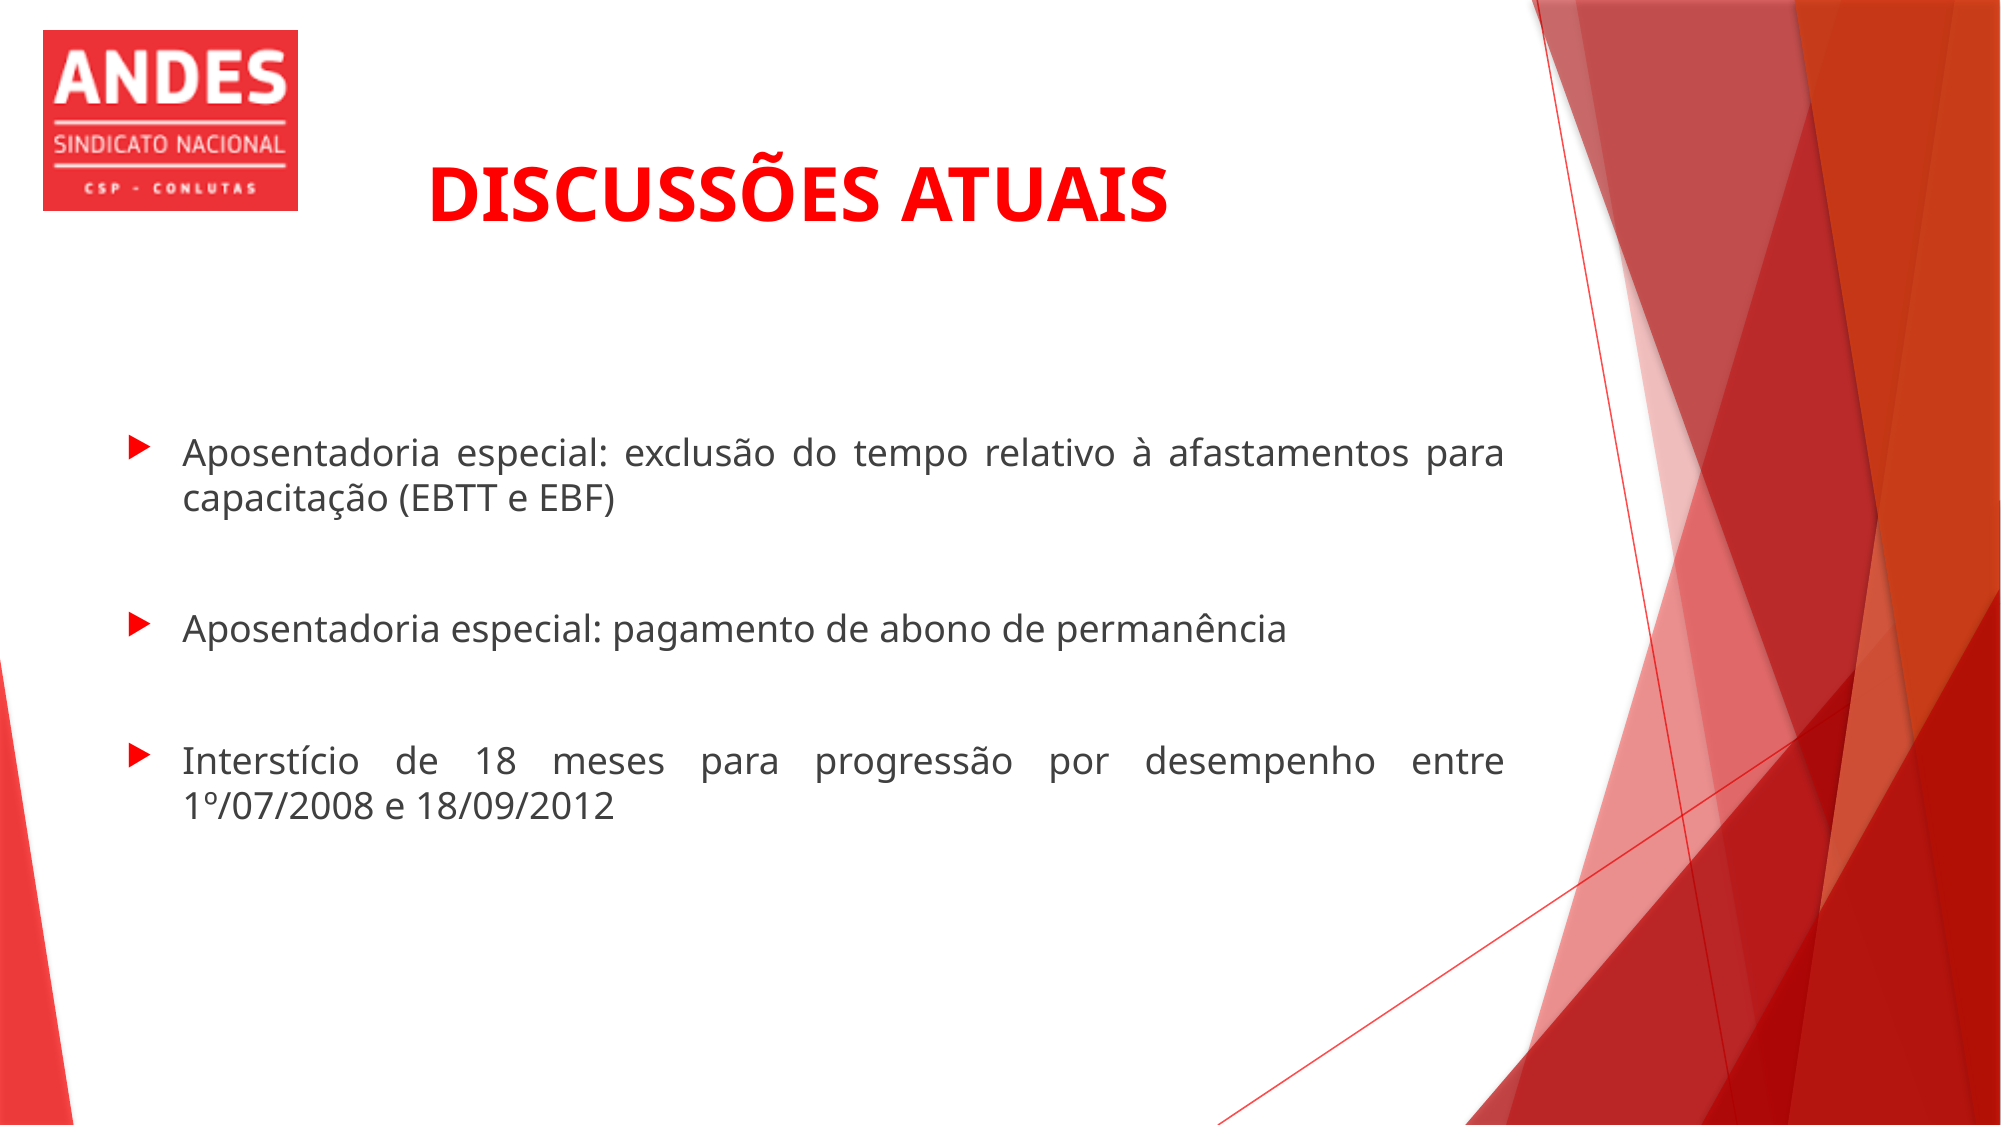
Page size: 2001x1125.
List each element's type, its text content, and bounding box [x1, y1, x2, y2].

list Aposentadoria especial: exclusão do tempo relativo à afastamentos para capacitação (EBTT e EBF) Aposentadoria especial: pagamento de abono de permanência Interstício de 18 meses para progressão por desempenho entre 1º/07/2008 e 18/09/2012 [111, 355, 1522, 1029]
picture [43, 30, 299, 212]
title DISCUSSÕES ATUAIS [151, 138, 1562, 356]
